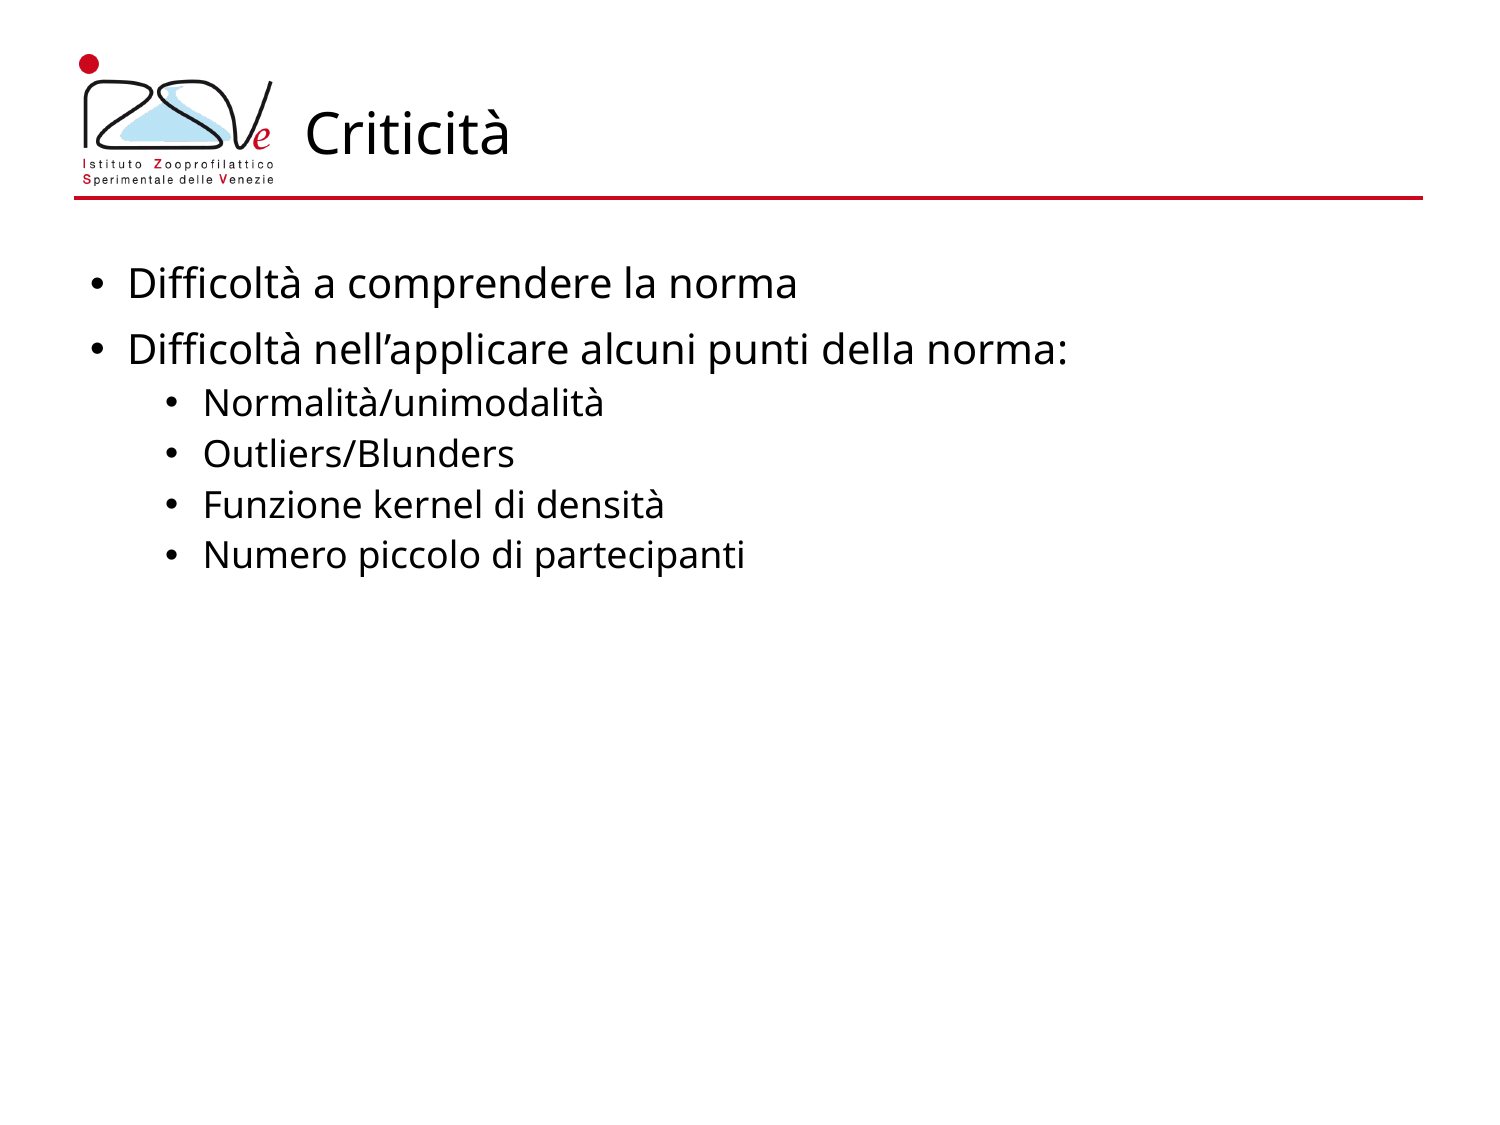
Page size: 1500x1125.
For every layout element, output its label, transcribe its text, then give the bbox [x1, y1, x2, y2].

title Criticità [289, 97, 1500, 253]
list Difficoltà a comprendere la norma Difficoltà nell’applicare alcuni punti della norma: Normalità/unimodalità Outliers/Blunders Funzione kernel di densità Numero piccolo di partecipanti [75, 255, 1425, 1005]
picture [79, 54, 273, 186]
